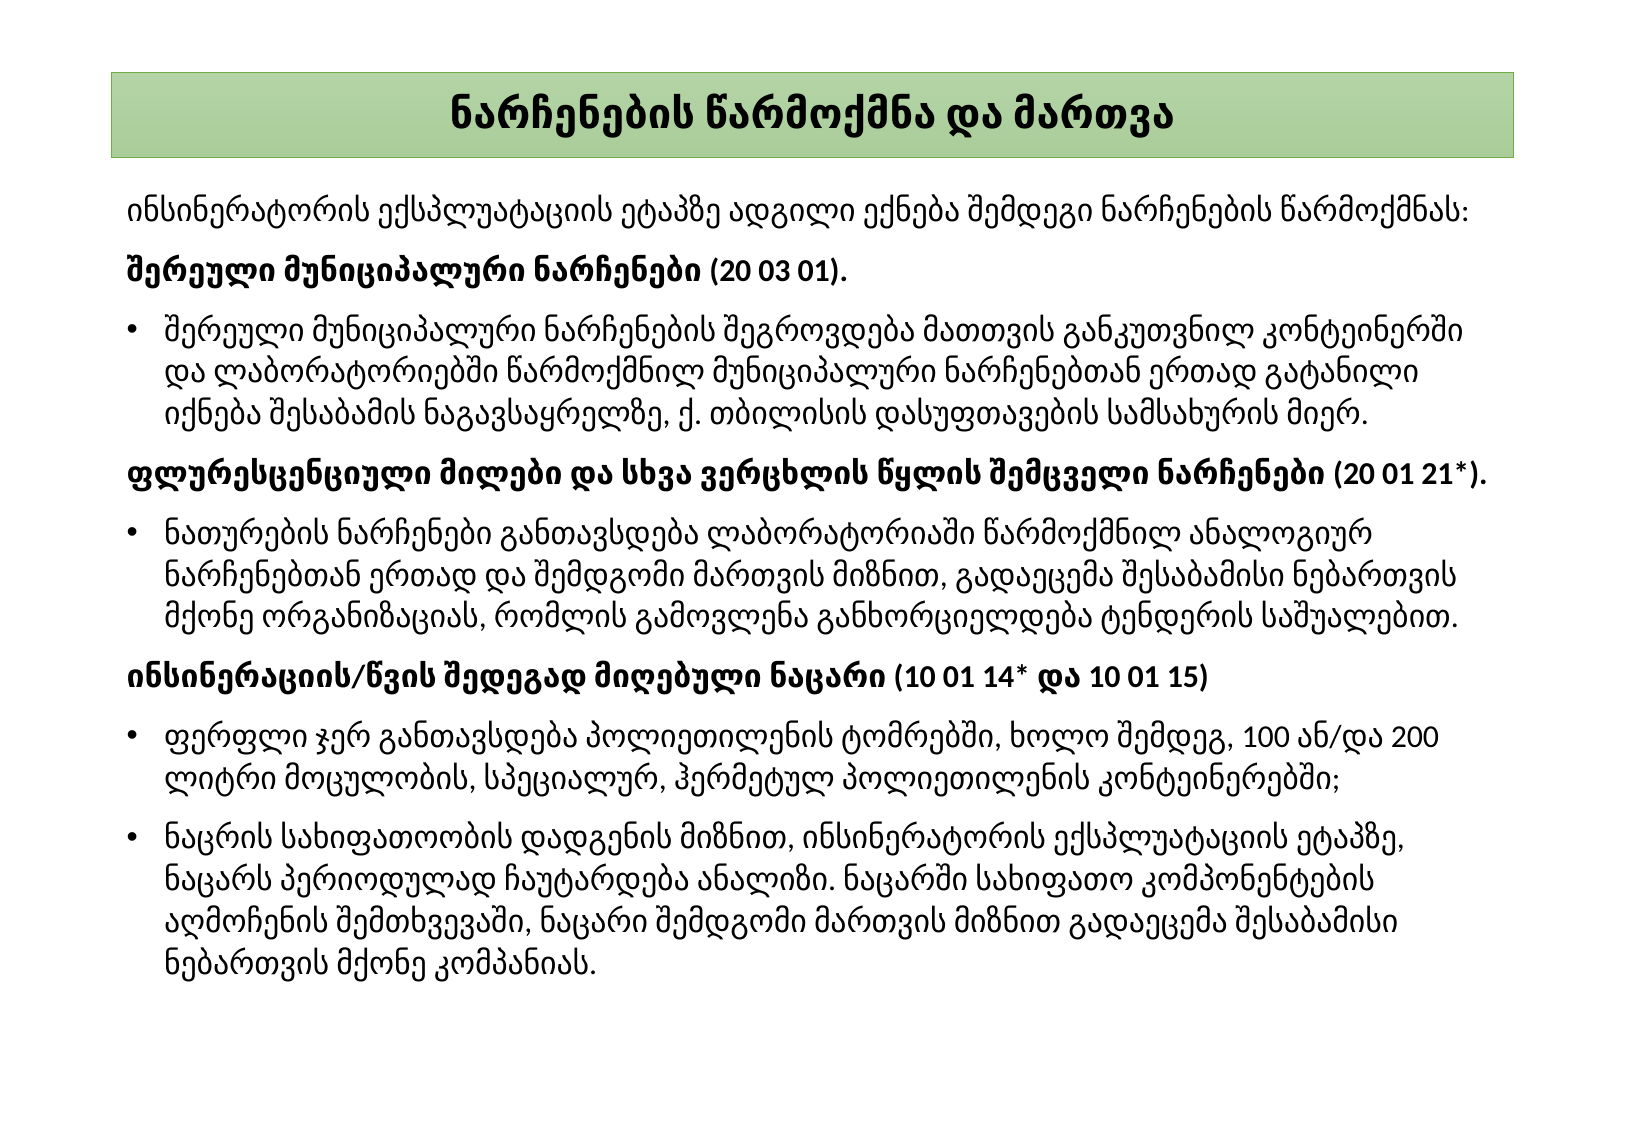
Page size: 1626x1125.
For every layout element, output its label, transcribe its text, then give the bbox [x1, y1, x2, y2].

title ნარჩენების წარმოქმნა და მართვა [111, 72, 1514, 158]
list ინსინერატორის ექსპლუატაციის ეტაპზე ადგილი ექნება შემდეგი ნარჩენების წარმოქმნას: შერეული მუნიციპალური ნარჩენები (20 03 01). შერეული მუნიციპალური ნარჩენების შეგროვდება მათთვის განკუთვნილ კონტეინერში და ლაბორატორიებში წარმოქმნილ მუნიციპალური ნარჩენებთან ერთად გატანილი იქნება შესაბამის ნაგავსაყრელზე, ქ. თბილისის დასუფთავების სამსახურის მიერ. ფლურესცენციული მილები და სხვა ვერცხლის წყლის შემცველი ნარჩენები (20 01 21*). ნათურების ნარჩენები განთავსდება ლაბორატორიაში წარმოქმნილ ანალოგიურ ნარჩენებთან ერთად და შემდგომი მართვის მიზნით, გადაეცემა შესაბამისი ნებართვის მქონე ორგანიზაციას, რომლის გამოვლენა განხორციელდება ტენდერის საშუალებით. ინსინერაციის/წვის შედეგად მიღებული ნაცარი (10 01 14* და 10 01 15) ფერფლი ჯერ განთავსდება პოლიეთილენის ტომრებში, ხოლო შემდეგ, 100 ან/და 200 ლიტრი მოცულობის, სპეციალურ, ჰერმეტულ პოლიეთილენის კონტეინერებში; ნაცრის სახიფათოობის დადგენის მიზნით, ინსინერატორის ექსპლუატაციის ეტაპზე, ნაცარს პერიოდულად ჩაუტარდება ანალიზი. ნაცარში სახიფათო კომპონენტების აღმოჩენის შემთხვევაში, ნაცარი შემდგომი მართვის მიზნით გადაეცემა შესაბამისი ნებართვის მქონე კომპანიას. [111, 178, 1527, 1061]
